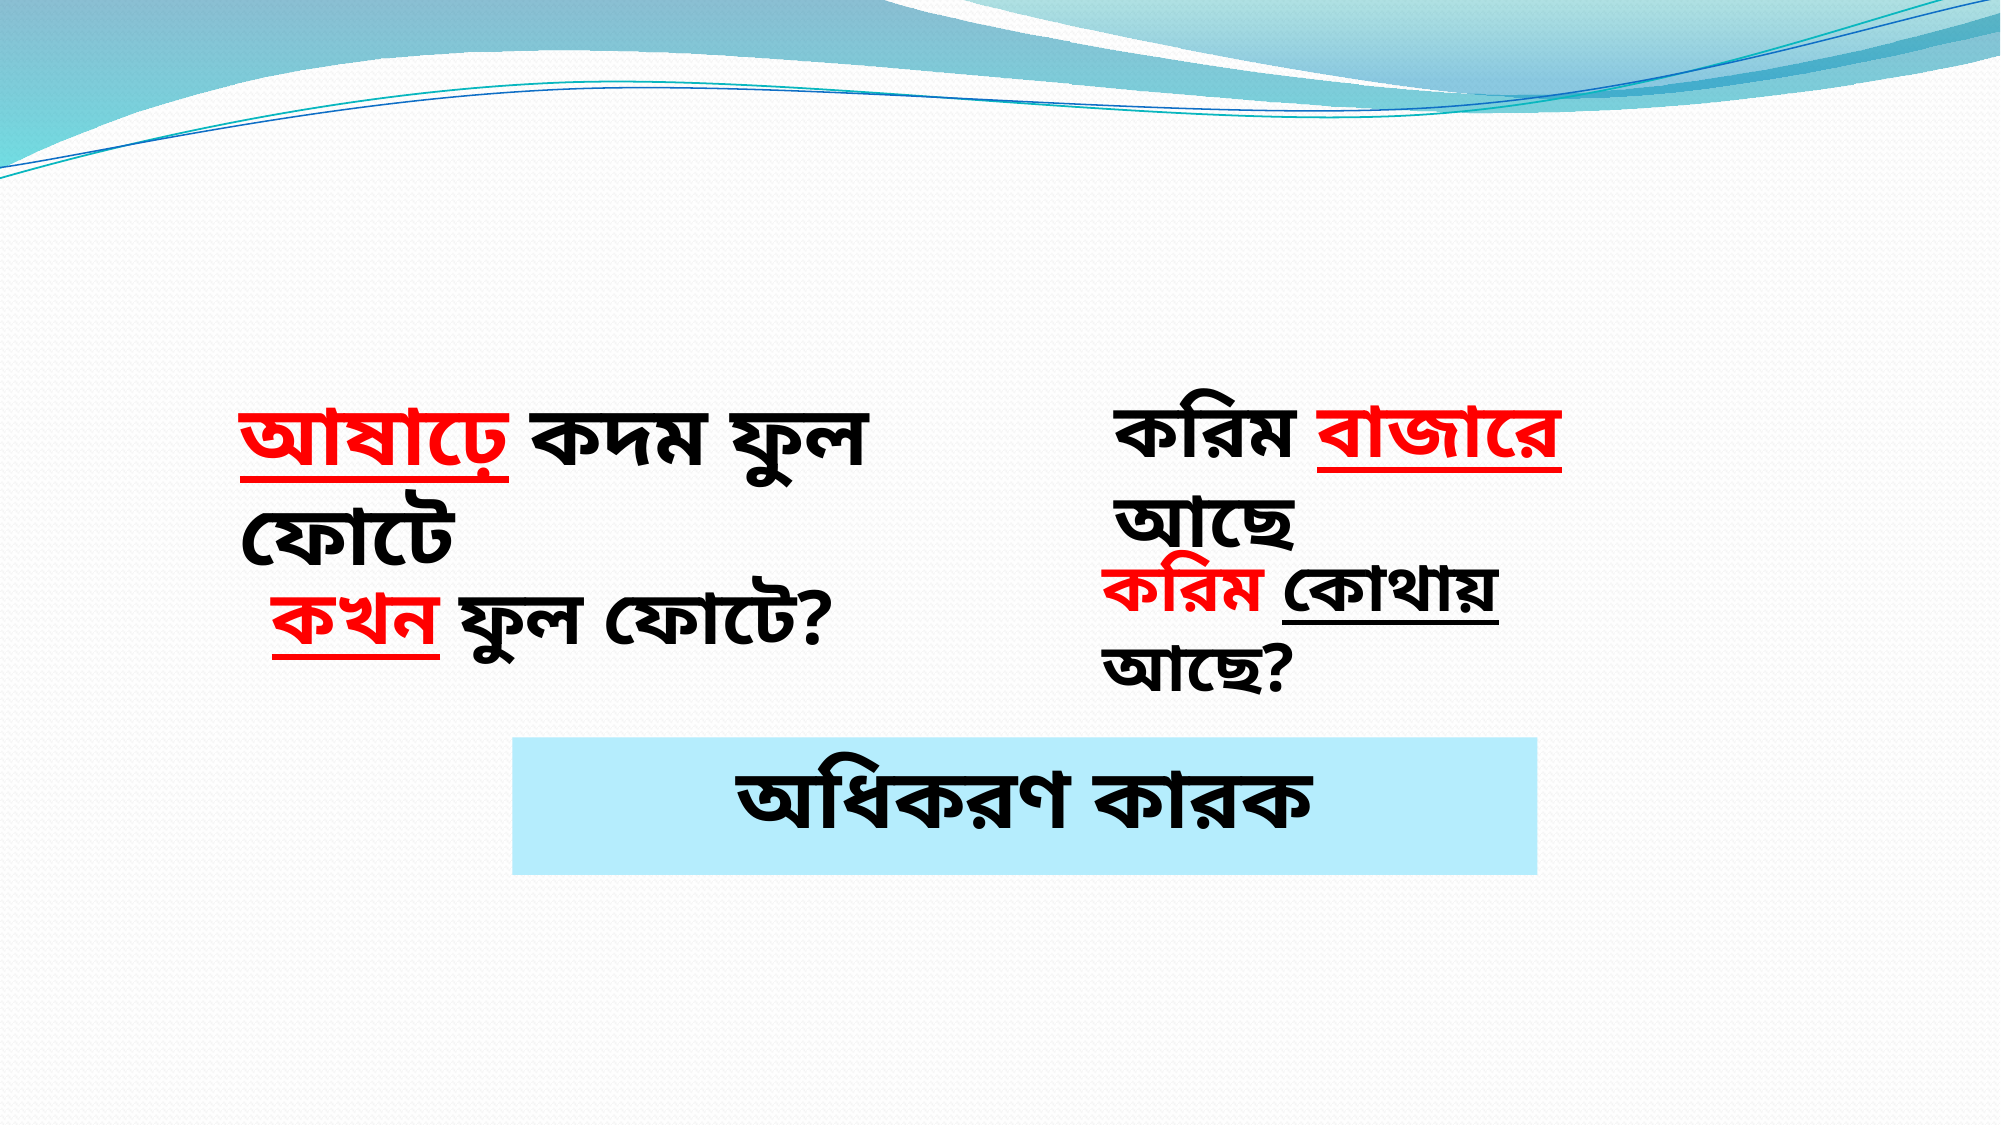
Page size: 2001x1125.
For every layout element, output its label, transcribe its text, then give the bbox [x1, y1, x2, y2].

text_box কখন ফুল ফোটে? [237, 562, 975, 668]
text_box করিম কোথায় আছে? [1087, 537, 1561, 713]
text_box করিম বাজারে আছে [1099, 374, 1700, 570]
text_box অধিকরণ কারক [512, 737, 1538, 875]
text_box আষাঢ়ে কদম ফুল ফোটে [225, 374, 1007, 590]
